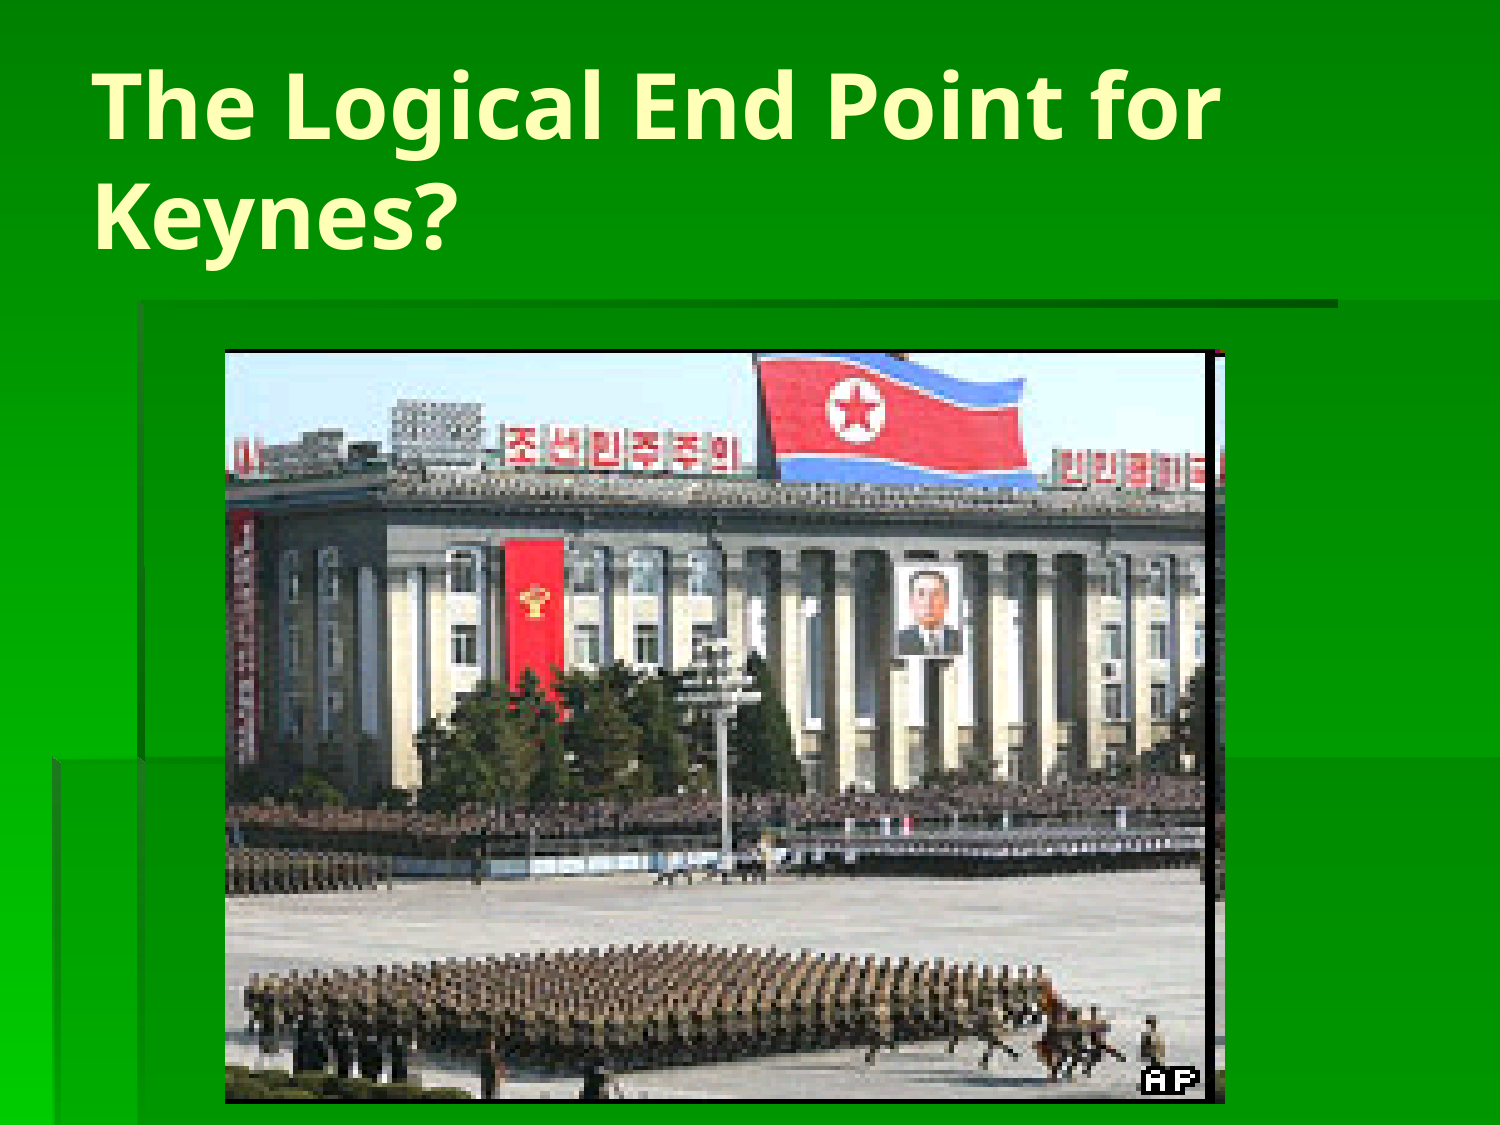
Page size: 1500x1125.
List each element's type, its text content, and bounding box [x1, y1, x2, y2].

title The Logical End Point for Keynes? [74, 39, 1451, 276]
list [224, 349, 1226, 1104]
